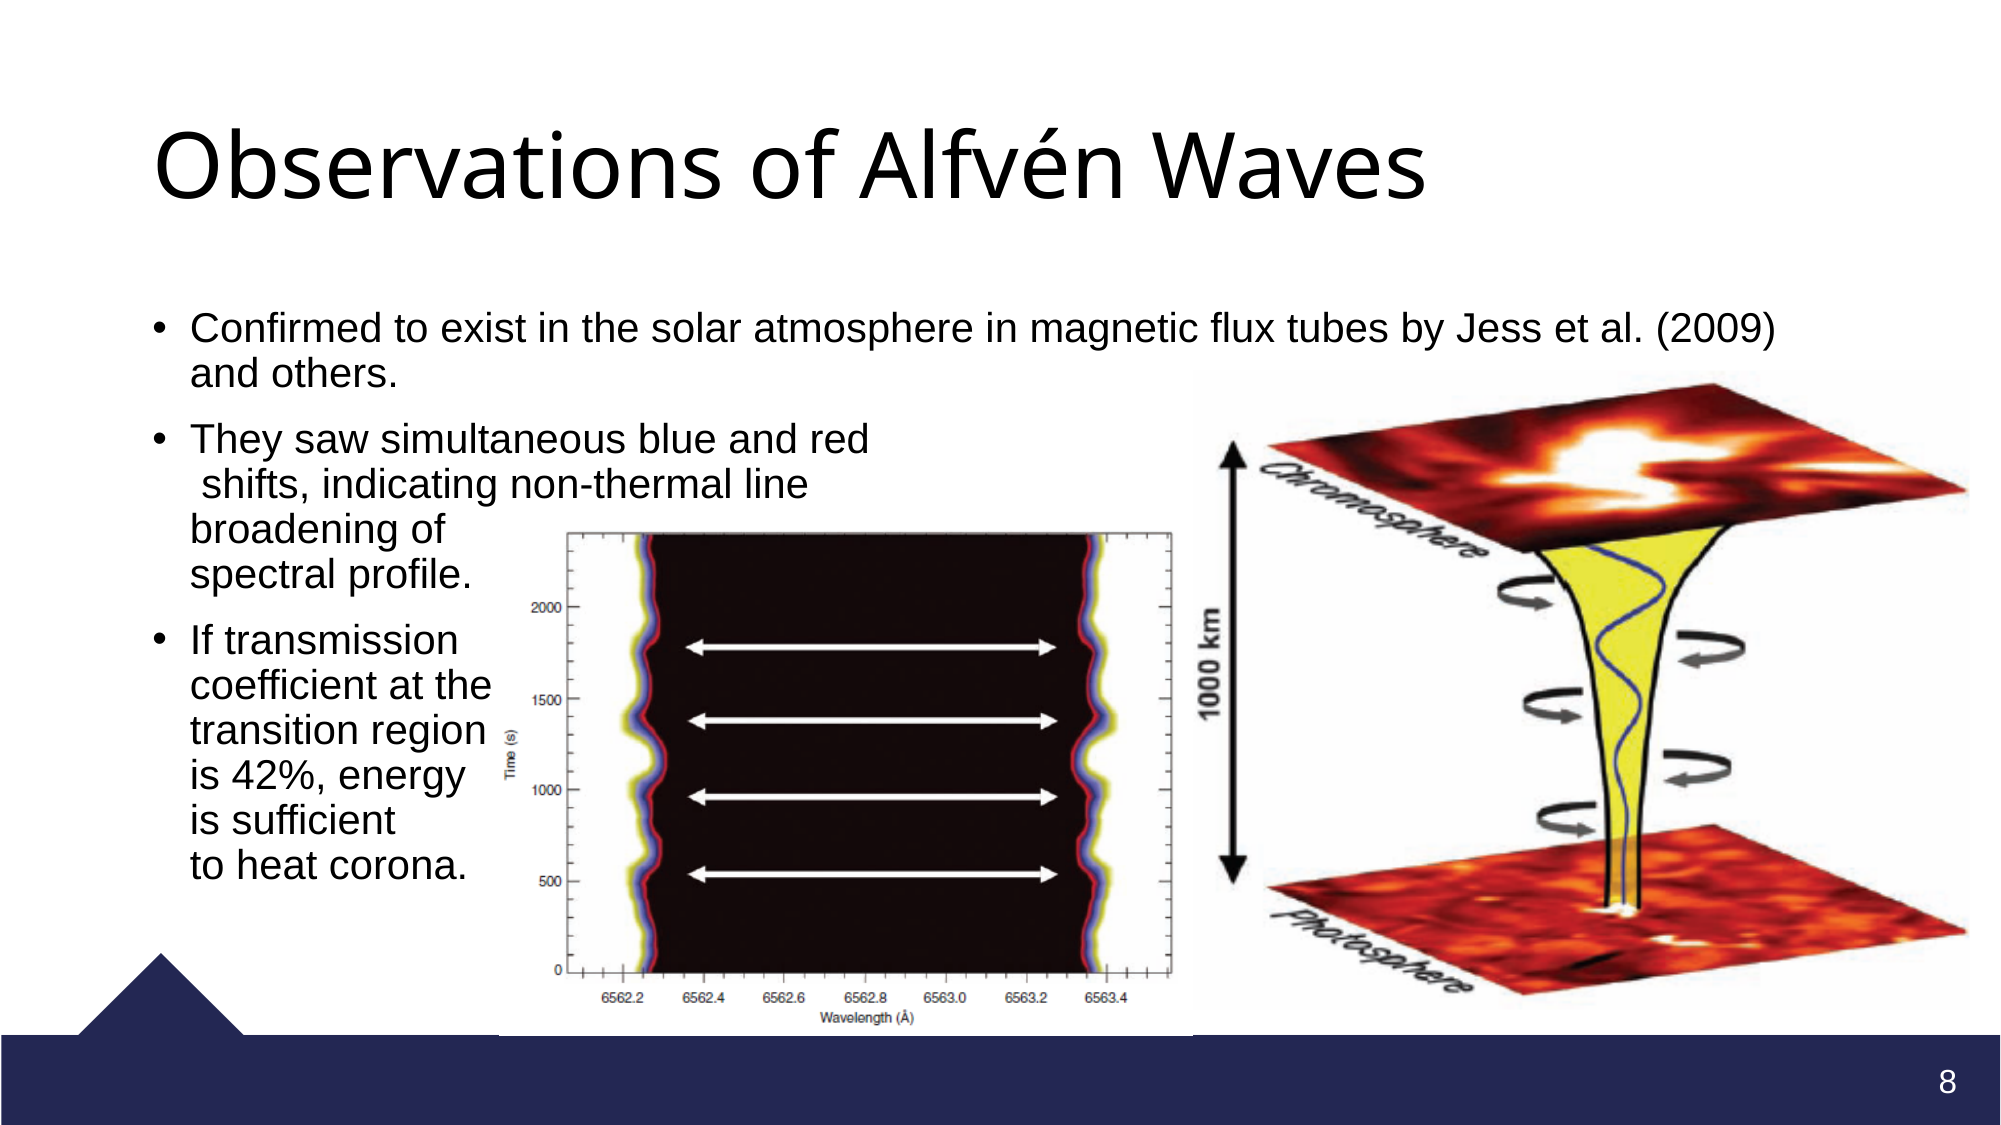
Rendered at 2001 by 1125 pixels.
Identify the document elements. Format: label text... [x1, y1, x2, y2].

list Confirmed to exist in the solar atmosphere in magnetic flux tubes by Jess et al. (2009) and others. They saw simultaneous blue and red shifts, indicating non-thermal line broadening of spectral profile. If transmission coefficient at the transition region is 42%, energy is sufficient to heat corona. [137, 299, 1863, 1014]
title Observations of Alfvén Waves [137, 59, 1863, 278]
picture [1, 353, 2001, 1125]
